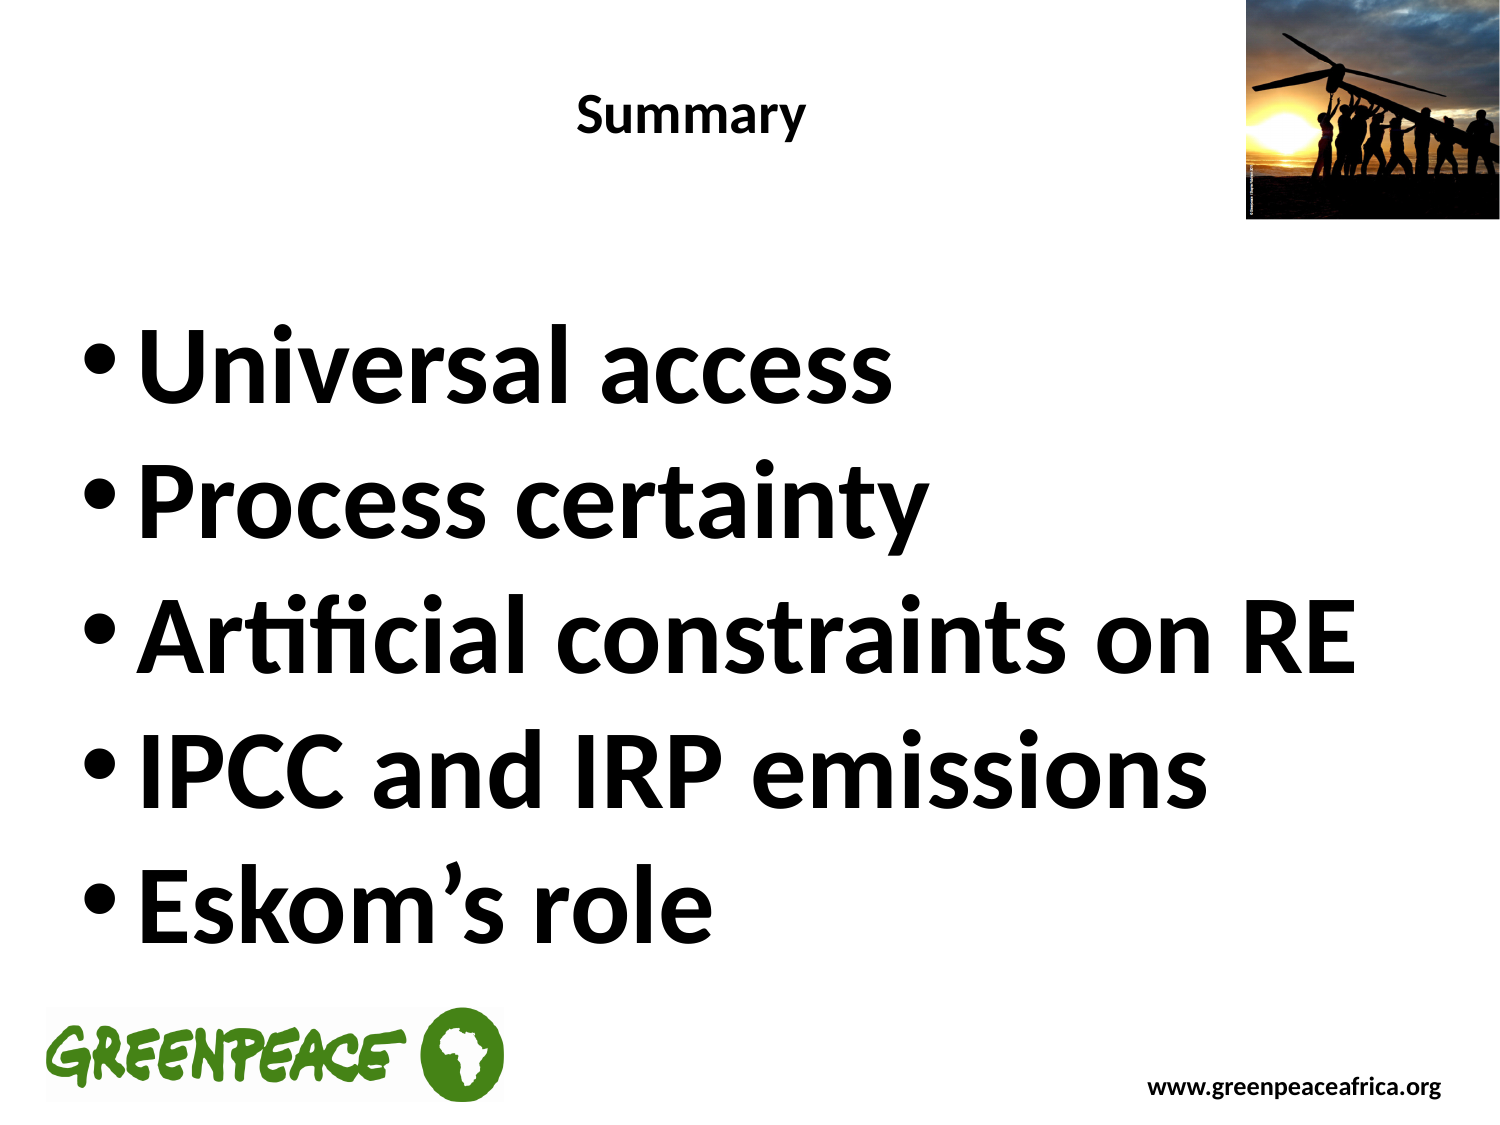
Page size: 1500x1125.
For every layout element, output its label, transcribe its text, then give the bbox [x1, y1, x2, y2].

picture [46, 1007, 505, 1102]
list Universal access Process certainty Artificial constraints on RE IPCC and IRP emissions Eskom’s role [64, 283, 1457, 1033]
title Summary [23, 38, 1240, 182]
picture [1245, 0, 1500, 221]
text_box www.greenpeaceafrica.org [550, 1032, 1457, 1125]
